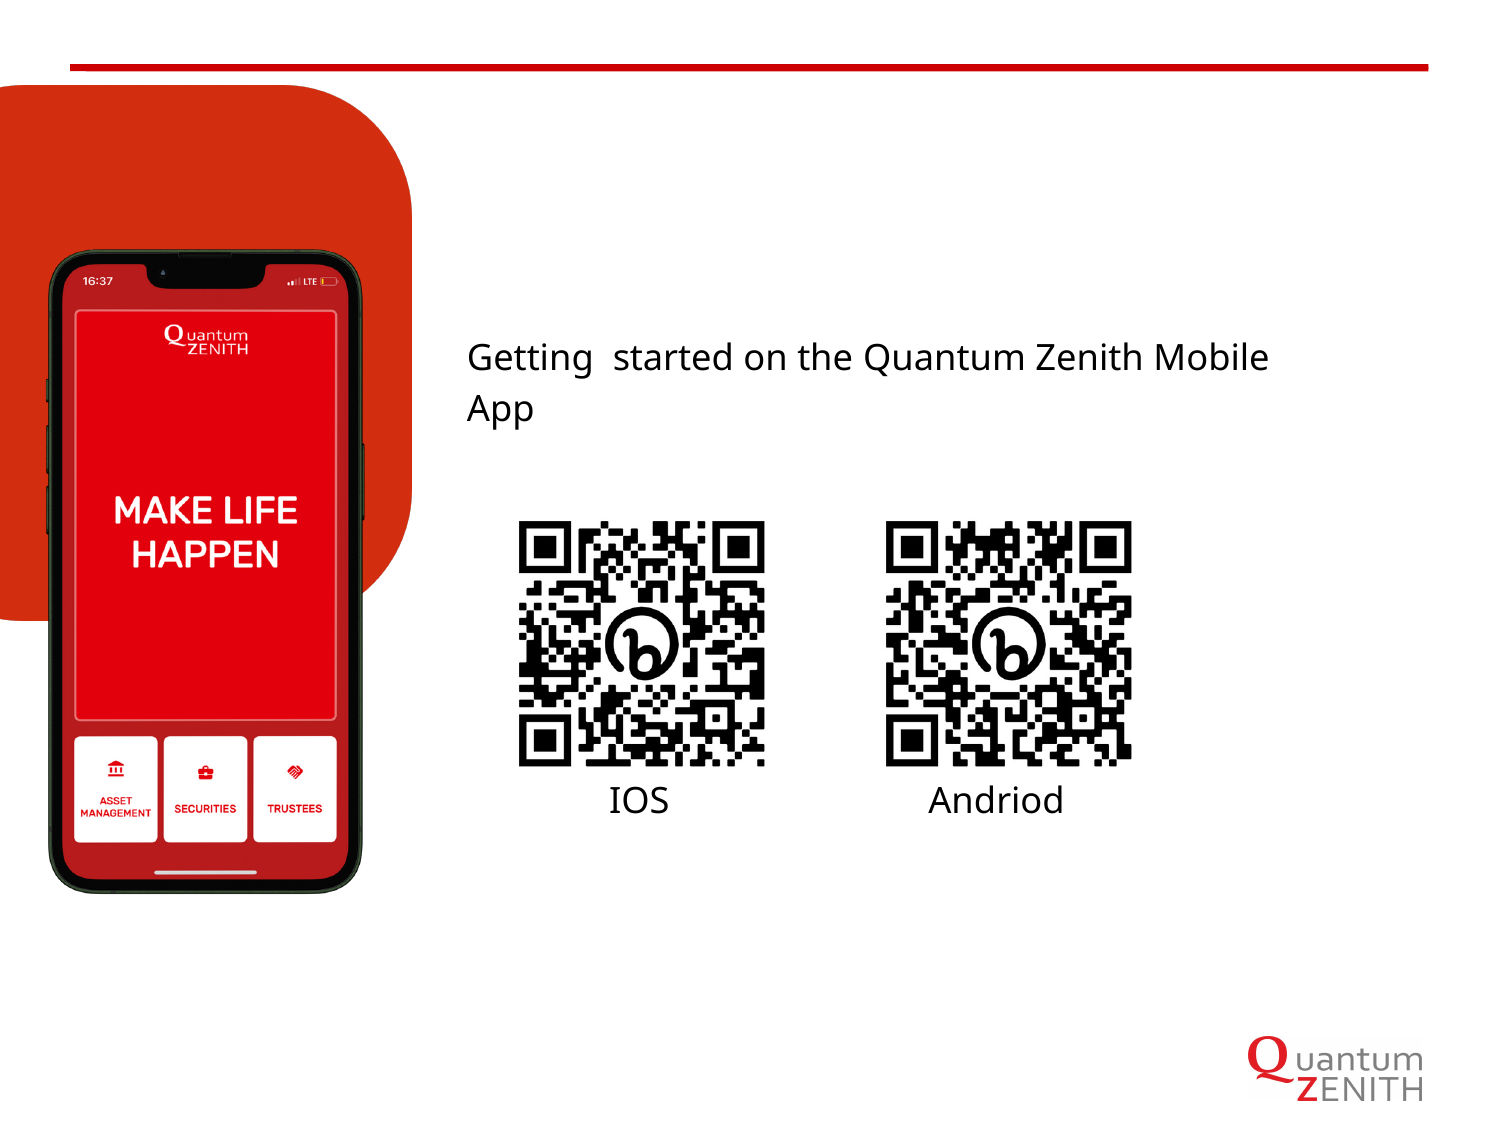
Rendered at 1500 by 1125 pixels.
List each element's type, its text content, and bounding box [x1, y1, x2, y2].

text_box [489, 491, 794, 796]
text_box [0, 85, 412, 621]
text_box IOS [609, 769, 700, 821]
text_box Getting started on the Quantum Zenith Mobile App [466, 327, 1299, 429]
text_box [856, 491, 1161, 796]
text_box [42, 245, 368, 898]
picture [1248, 1036, 1422, 1101]
text_box Andriod [928, 769, 1090, 821]
